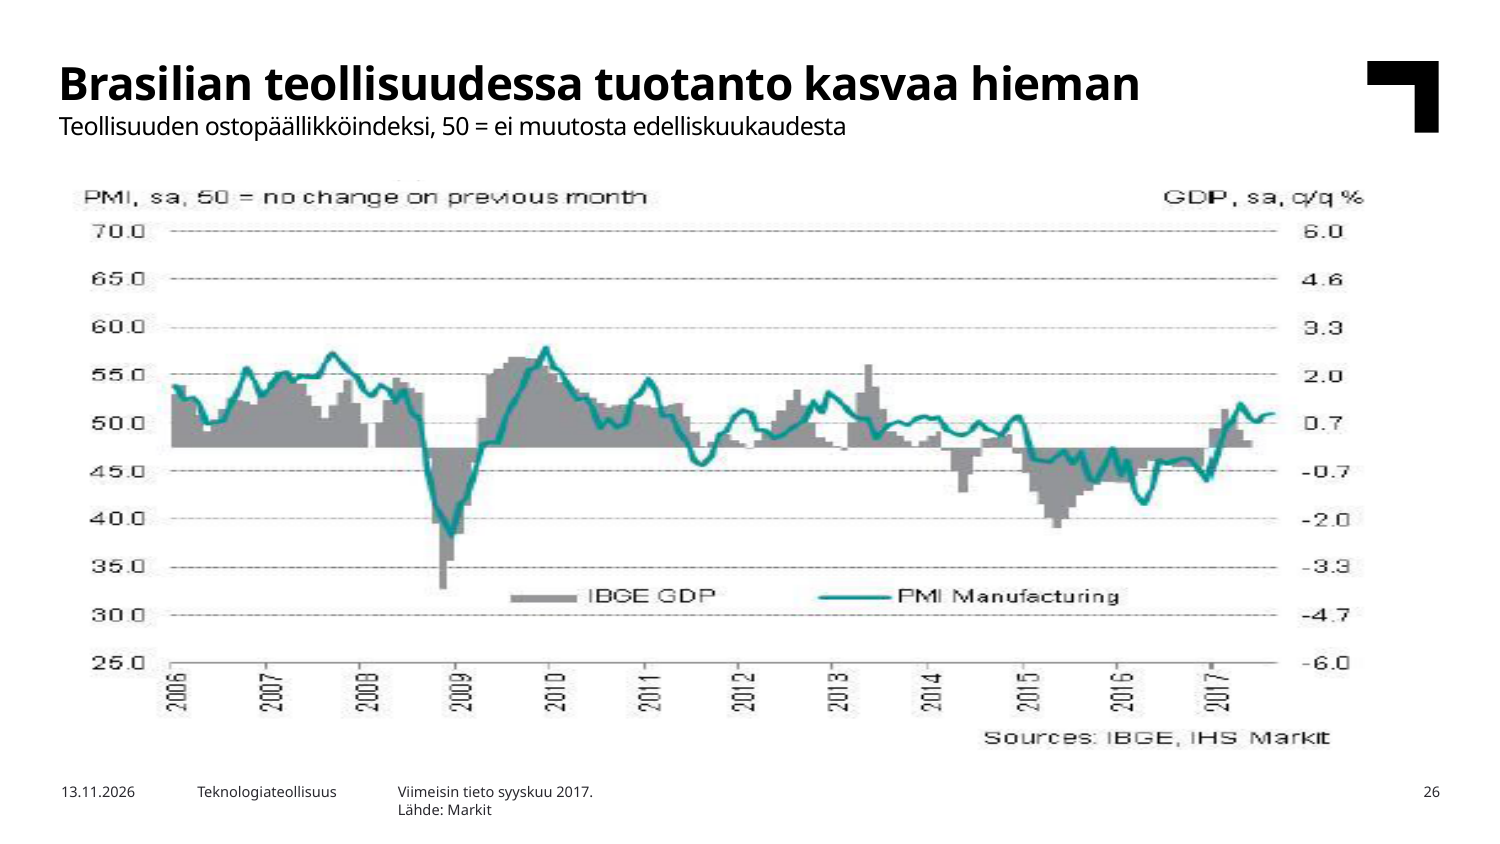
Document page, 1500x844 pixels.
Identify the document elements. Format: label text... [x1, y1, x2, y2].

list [26, 180, 1431, 763]
list Brasilian teollisuudessa tuotanto kasvaa hieman Teollisuuden ostopäällikköindeksi, 50 = ei muutosta edelliskuukaudesta [41, 46, 1353, 153]
list Viimeisin tieto syyskuu 2017. Lähde: Markit [382, 775, 871, 803]
footer Teknologiateollisuus [182, 775, 382, 803]
slide_number 26 [1313, 775, 1456, 803]
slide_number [46, 775, 182, 803]
